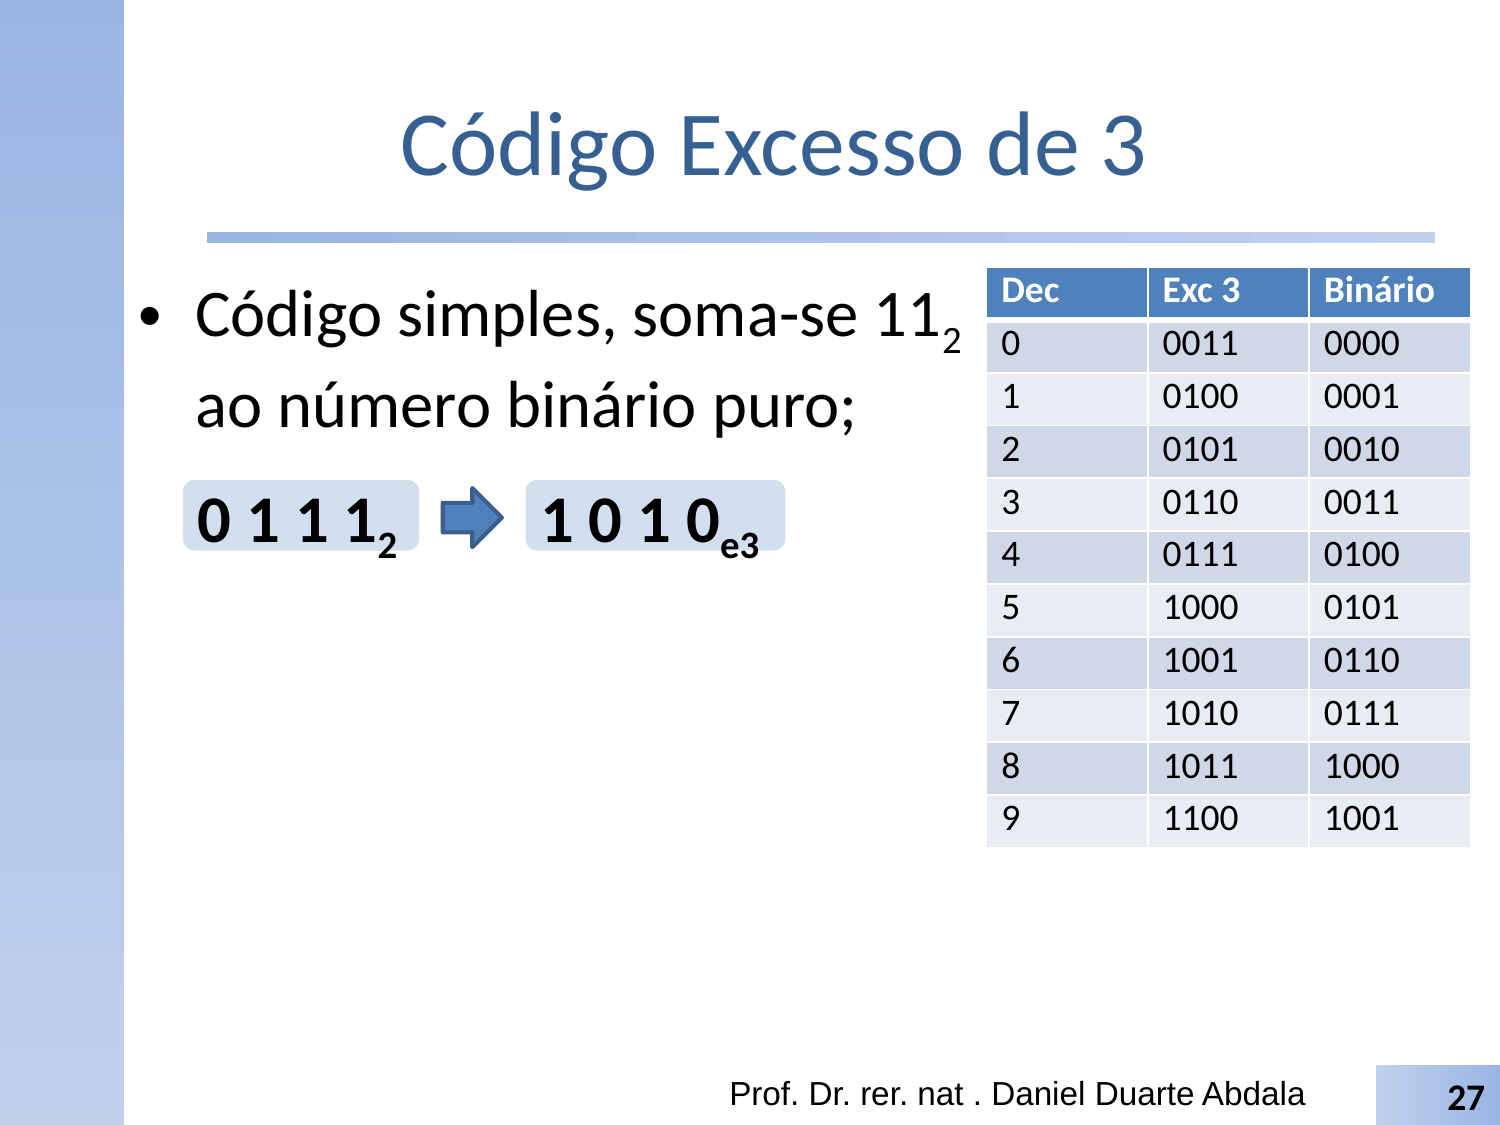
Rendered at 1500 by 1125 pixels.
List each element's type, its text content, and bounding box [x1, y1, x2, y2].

title Código Excesso de 3 [123, 45, 1425, 233]
table_cell 0110 [1149, 479, 1308, 530]
table_cell 0 [987, 323, 1147, 372]
list Código simples, soma-se 112 ao número binário puro; [123, 262, 987, 1005]
table_cell 0100 [1310, 532, 1470, 583]
table_cell 1000 [1310, 743, 1470, 794]
table_cell 3 [987, 479, 1147, 530]
table_cell 8 [987, 743, 1147, 794]
table_cell 6 [987, 638, 1147, 689]
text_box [182, 467, 420, 565]
table_cell 7 [987, 690, 1147, 741]
text_box [440, 486, 504, 550]
table_cell 0011 [1149, 323, 1308, 372]
table_cell 0110 [1310, 638, 1470, 689]
table_cell 0000 [1310, 323, 1470, 372]
table_cell 1010 [1149, 690, 1308, 741]
slide_number 27 [1376, 1065, 1500, 1125]
table_cell 0010 [1310, 426, 1470, 477]
table_cell 2 [987, 426, 1147, 477]
table_cell 1000 [1149, 585, 1308, 636]
table_header Exc 3 [1149, 268, 1308, 317]
table_cell 1100 [1149, 796, 1308, 847]
table_cell 0101 [1149, 426, 1308, 477]
table_cell 0111 [1310, 690, 1470, 741]
table_cell 0101 [1310, 585, 1470, 636]
table_cell 5 [987, 585, 1147, 636]
table_header Dec [987, 268, 1147, 317]
table_cell 9 [987, 796, 1147, 847]
table_cell 0111 [1149, 532, 1308, 583]
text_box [525, 467, 786, 565]
table_cell 0011 [1310, 479, 1470, 530]
table_cell 4 [987, 532, 1147, 583]
table_cell 0001 [1310, 374, 1470, 425]
table_cell 1001 [1149, 638, 1308, 689]
table_cell 1 [987, 374, 1147, 425]
footer Prof. Dr. rer. nat . Daniel Duarte Abdala [714, 1065, 1344, 1125]
table_cell 1001 [1310, 796, 1470, 847]
table_cell 1011 [1149, 743, 1308, 794]
table_cell 0100 [1149, 374, 1308, 425]
table_header Binário [1310, 268, 1470, 317]
